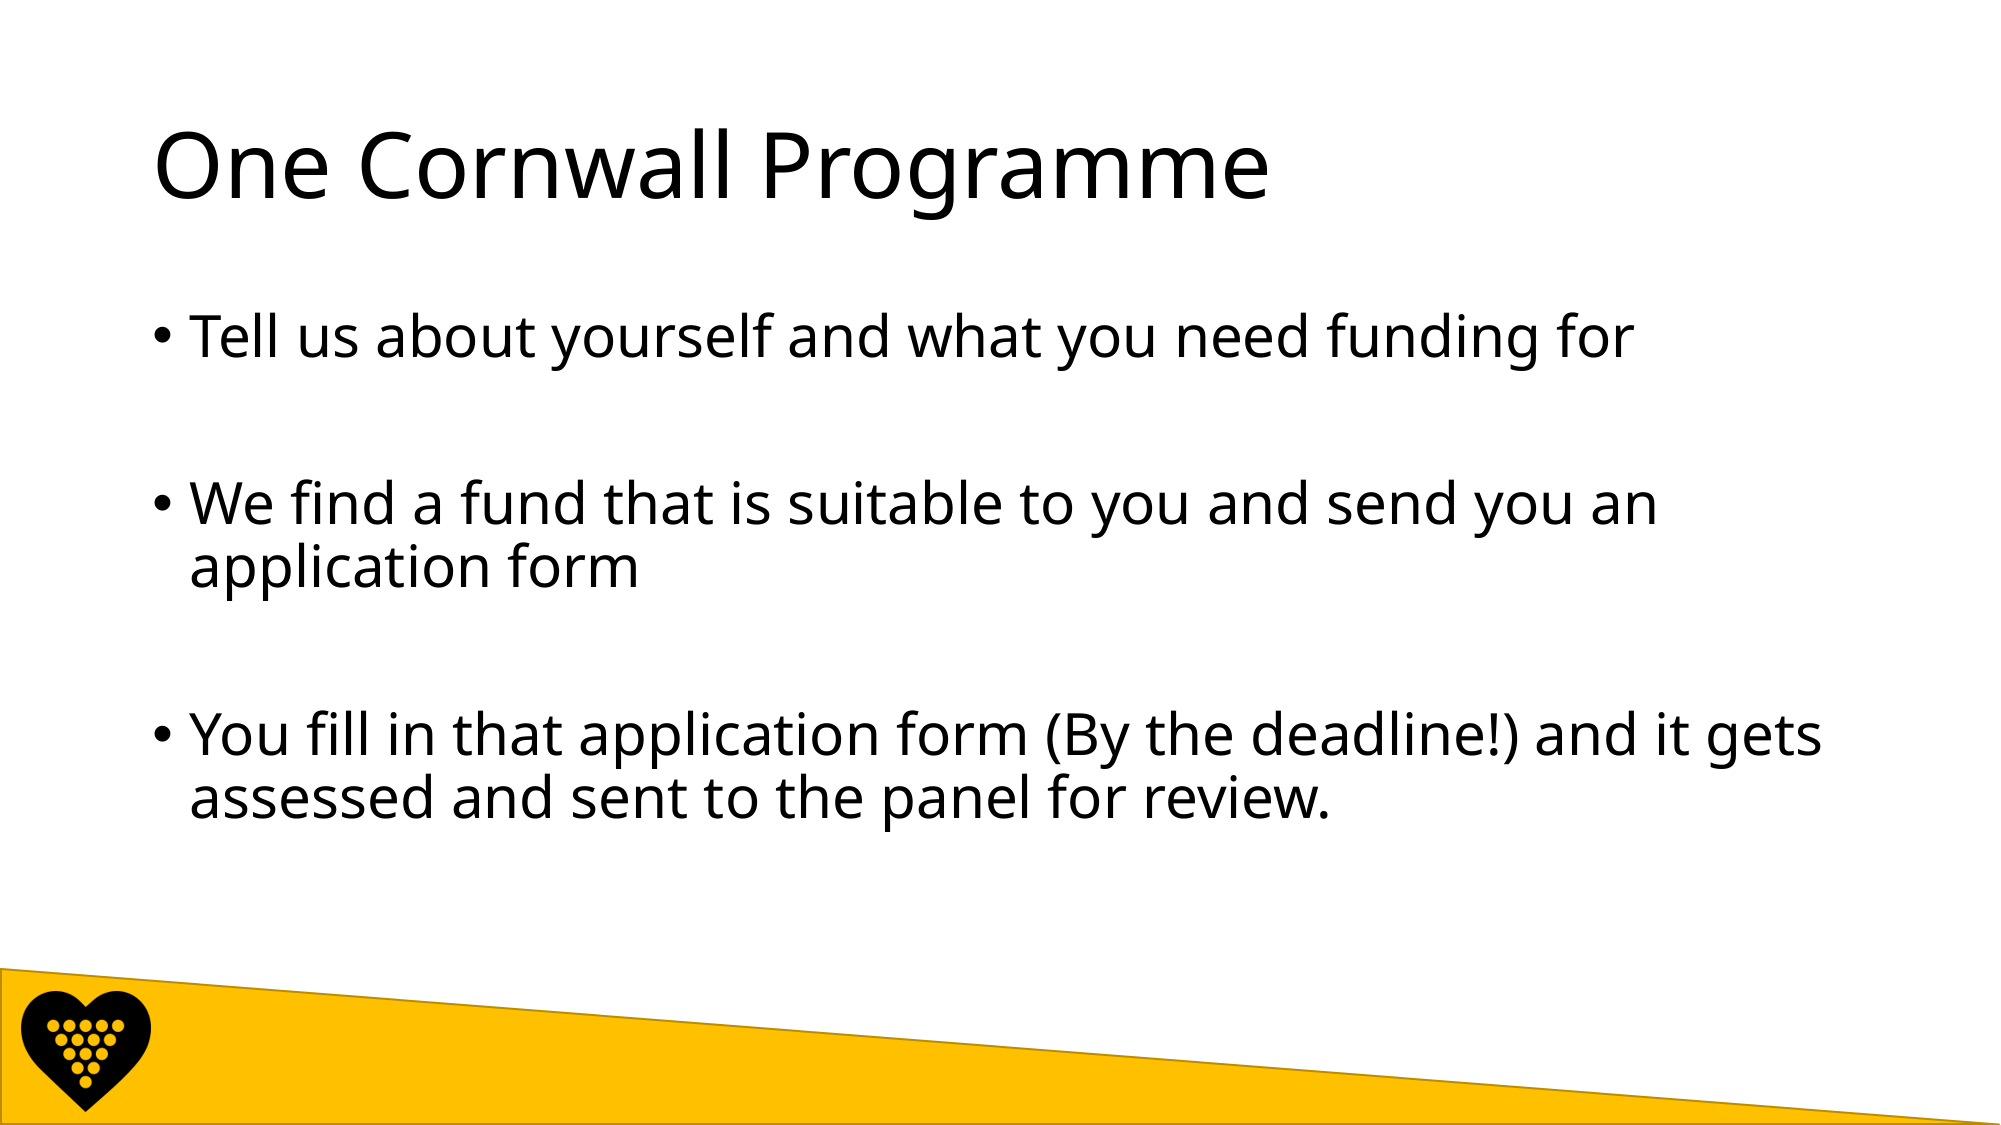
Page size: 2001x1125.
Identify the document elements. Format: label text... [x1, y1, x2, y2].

title One Cornwall Programme [137, 59, 1863, 278]
list Tell us about yourself and what you need funding for We find a fund that is suitable to you and send you an application form You fill in that application form (By the deadline!) and it gets assessed and sent to the panel for review. [137, 299, 1863, 1014]
picture [0, 967, 2000, 1125]
